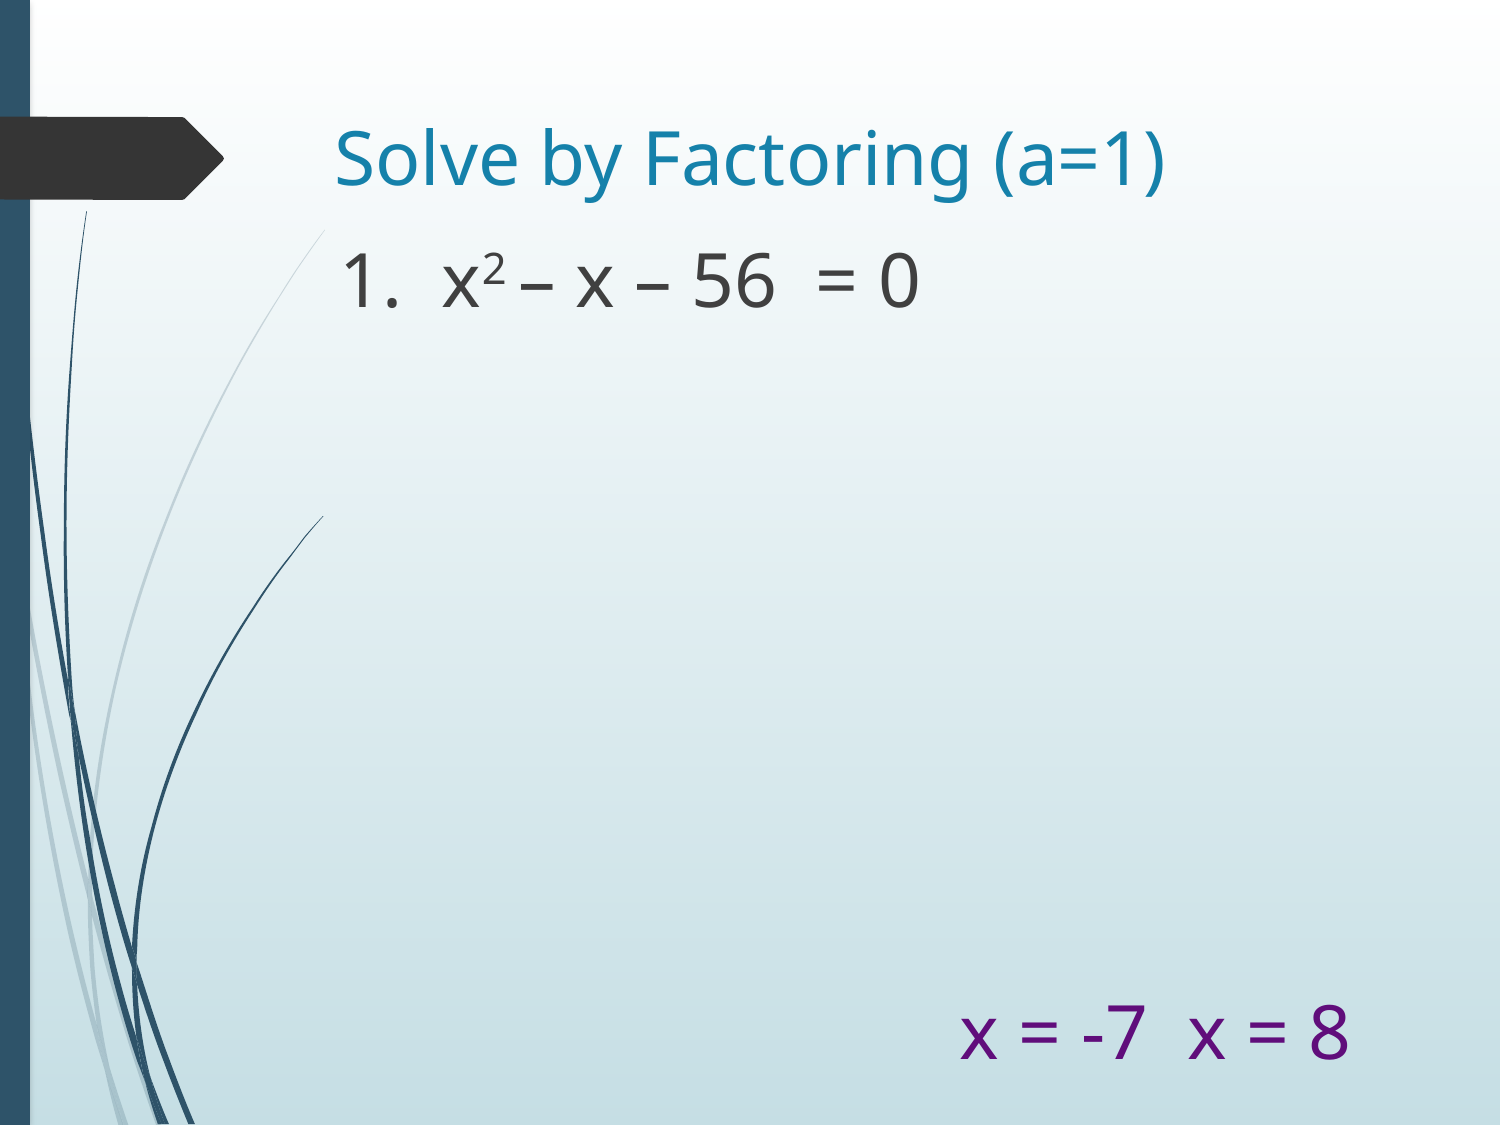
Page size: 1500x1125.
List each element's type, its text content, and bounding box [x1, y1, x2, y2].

text_box x = -7 x = 8 [945, 977, 1368, 1083]
title Solve by Factoring (a=1) [319, 102, 1400, 225]
text_box 1. x2 – x – 56 = 0 [325, 224, 937, 330]
